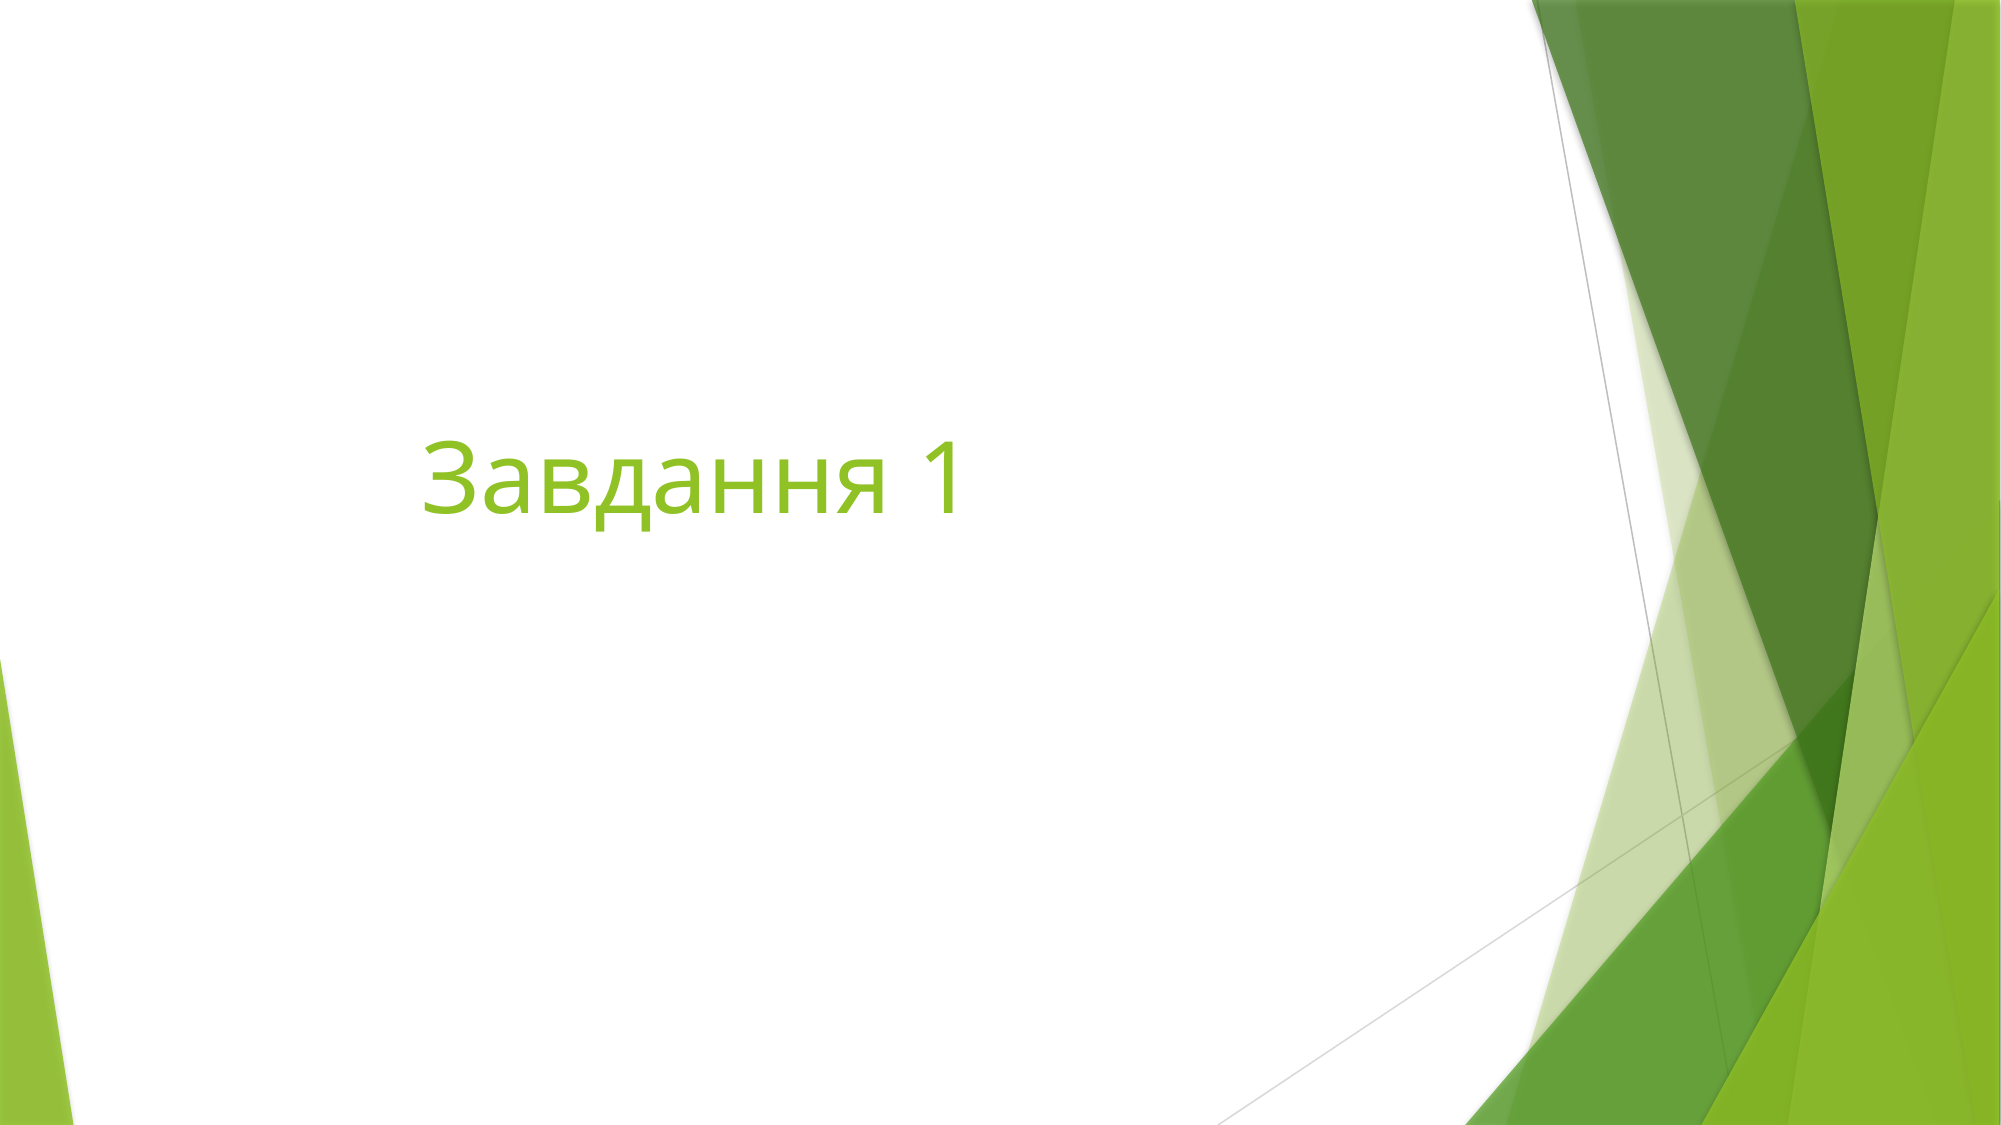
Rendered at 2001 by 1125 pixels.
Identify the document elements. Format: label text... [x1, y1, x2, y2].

title Завдання 1 [406, 405, 1273, 623]
